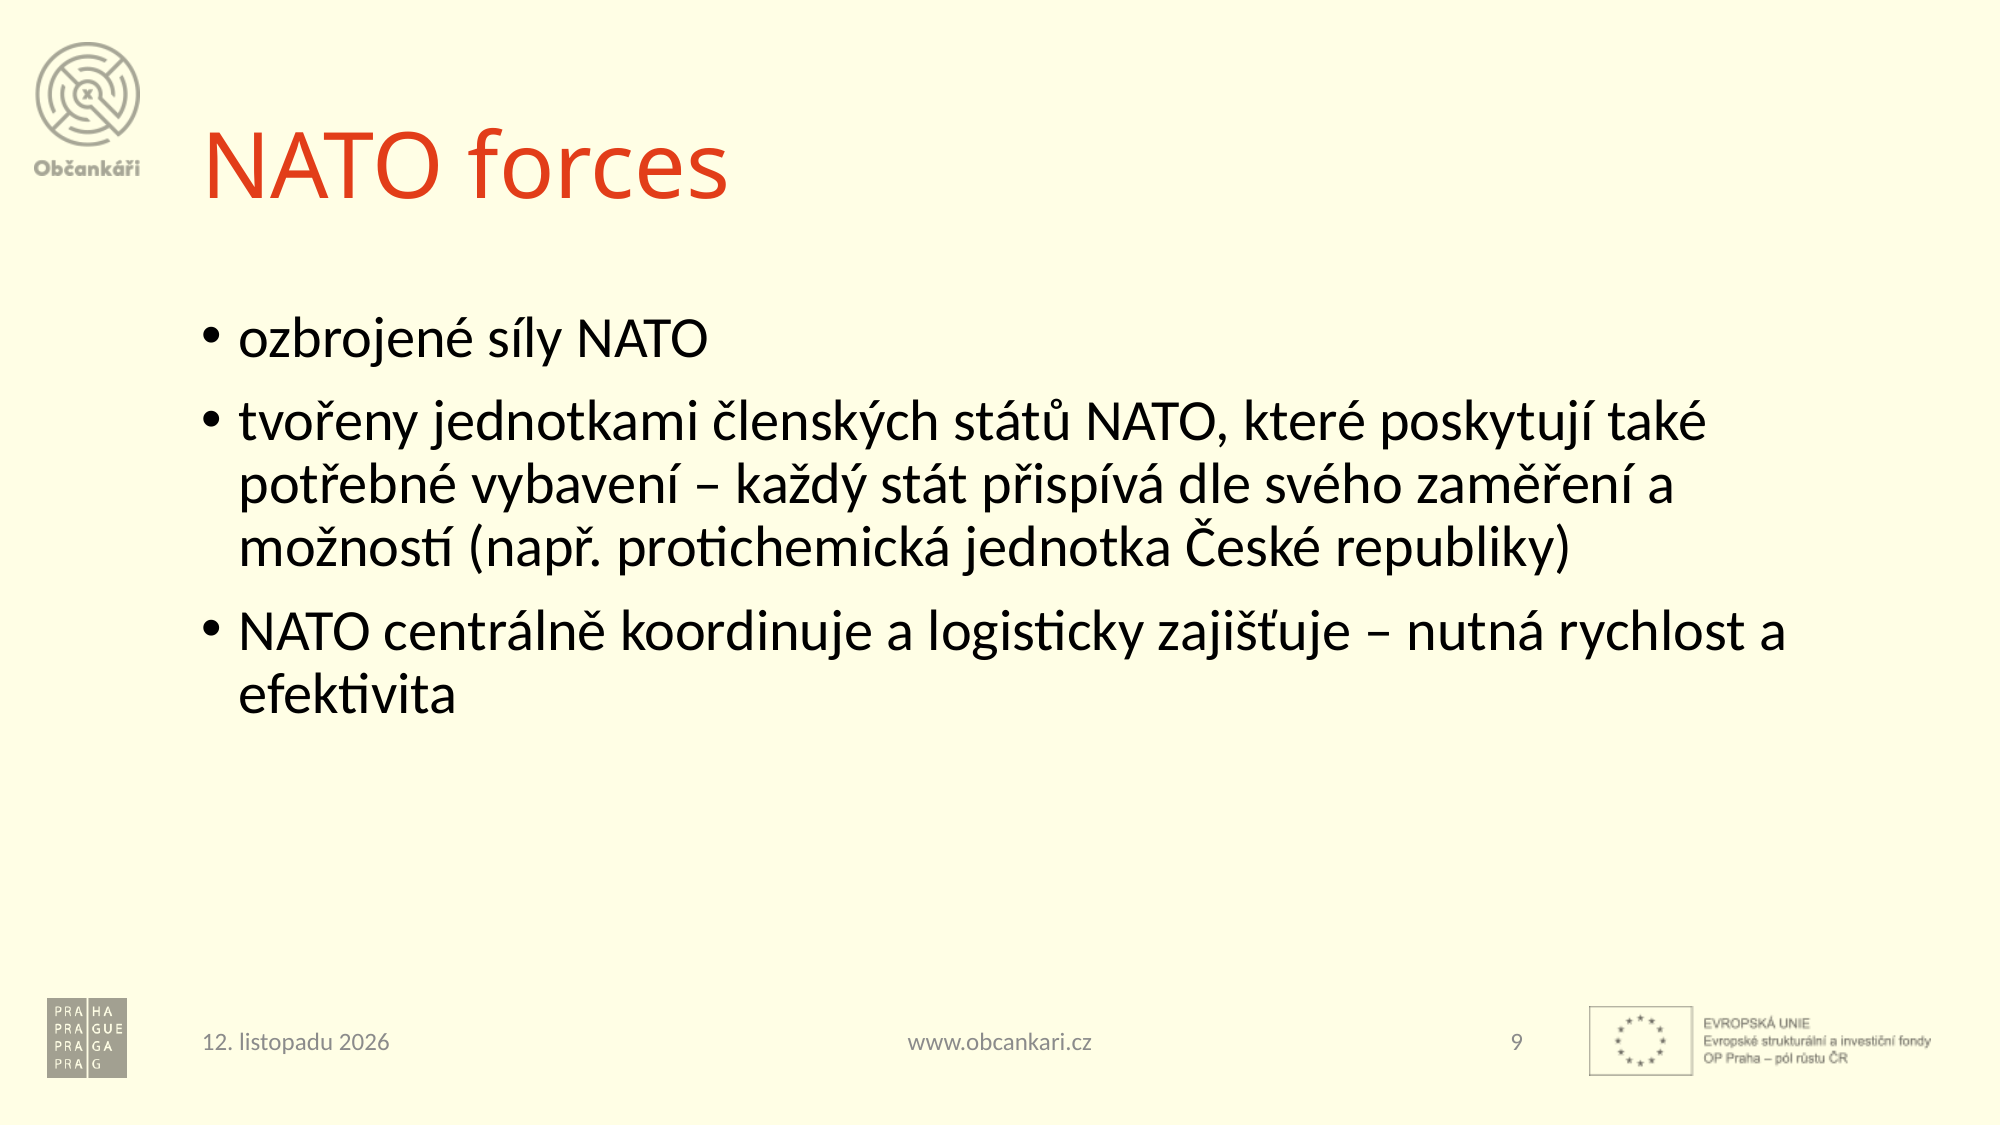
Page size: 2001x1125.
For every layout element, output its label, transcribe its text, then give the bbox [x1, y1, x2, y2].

slide_number 9 [1337, 1010, 1539, 1071]
slide_number 20. ledna 2019 [186, 1010, 637, 1071]
list ozbrojené síly NATO tvořeny jednotkami členských států NATO, které poskytují také potřebné vybavení – každý stát přispívá dle svého zaměření a možností (např. protichemická jednotka České republiky) NATO centrálně koordinuje a logisticky zajišťuje – nutná rychlost a efektivita [186, 299, 1863, 942]
picture [34, 42, 140, 176]
title NATO forces [186, 59, 1863, 278]
footer www.obcankari.cz [662, 1010, 1337, 1071]
